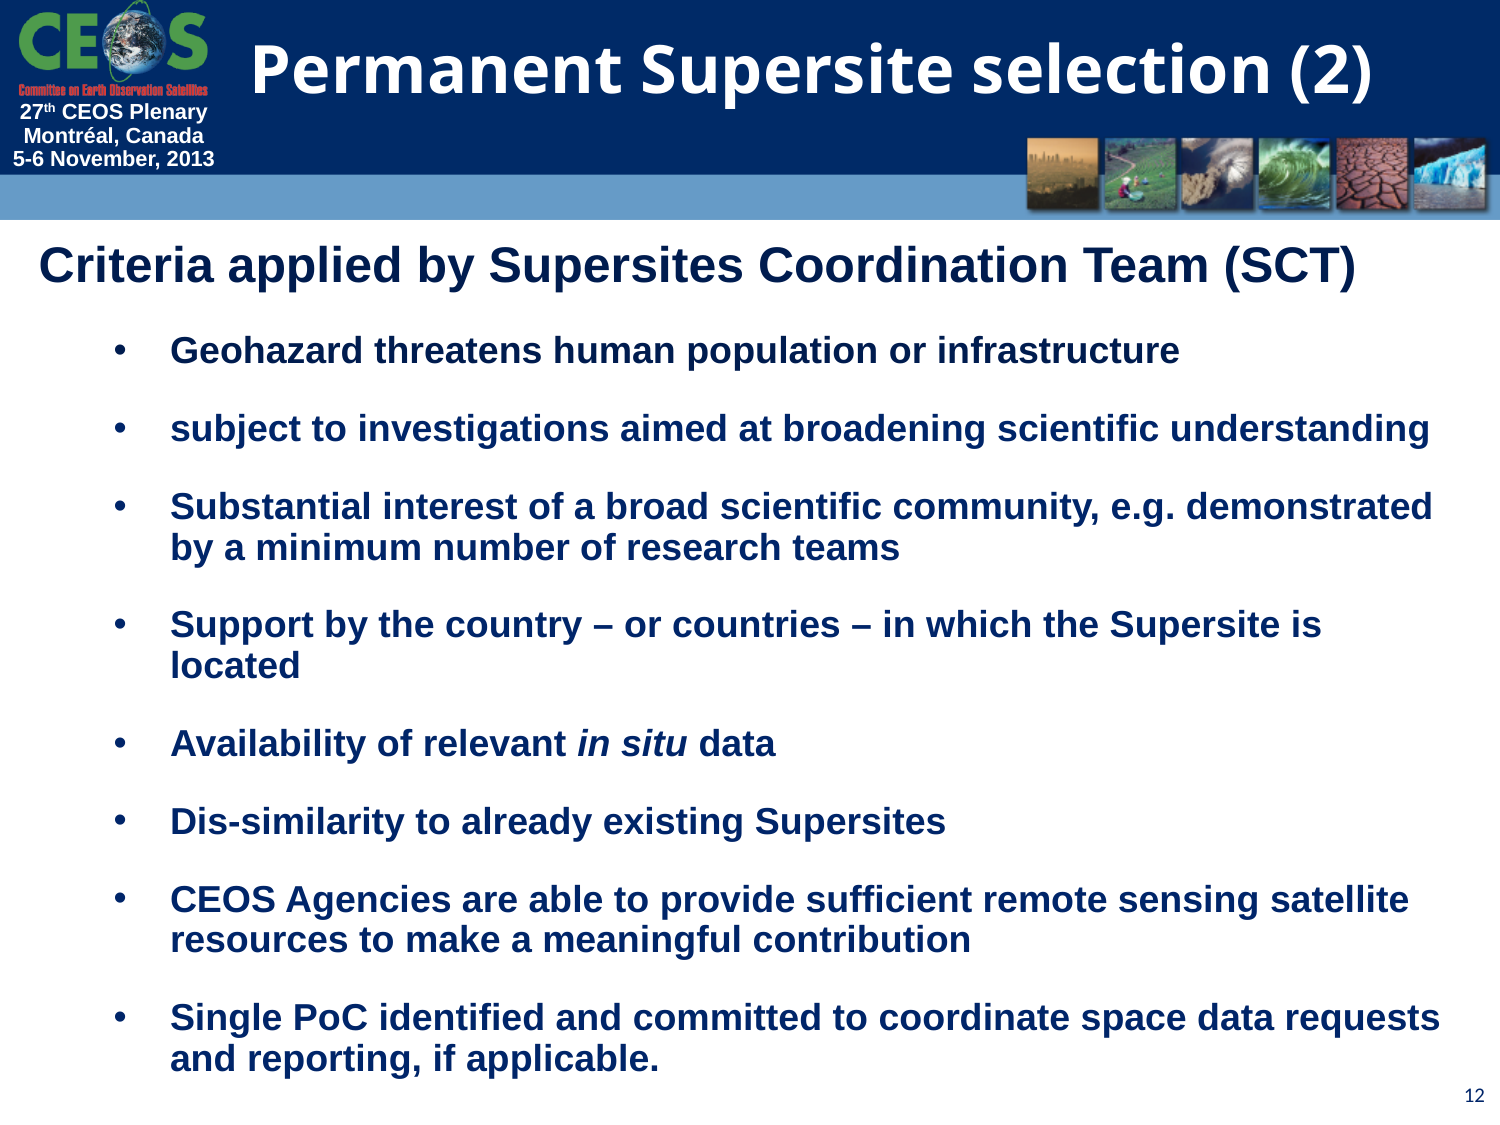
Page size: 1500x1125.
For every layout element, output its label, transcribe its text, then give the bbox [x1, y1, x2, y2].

picture [0, 0, 1500, 220]
text_box Criteria applied by Supersites Coordination Team (SCT) Geohazard threatens human population or infrastructure subject to investigations aimed at broadening scientific understanding Substantial interest of a broad scientific community, e.g. demonstrated by a minimum number of research teams Support by the country – or countries – in which the Supersite is located Availability of relevant in situ data Dis-similarity to already existing Supersites CEOS Agencies are able to provide sufficient remote sensing satellite resources to make a meaningful contribution Single PoC identified and committed to coordinate space data requests and reporting, if applicable. [24, 232, 1473, 1074]
title Permanent Supersite selection (2) [171, 16, 1390, 117]
slide_number 12 [1187, 1073, 1500, 1125]
